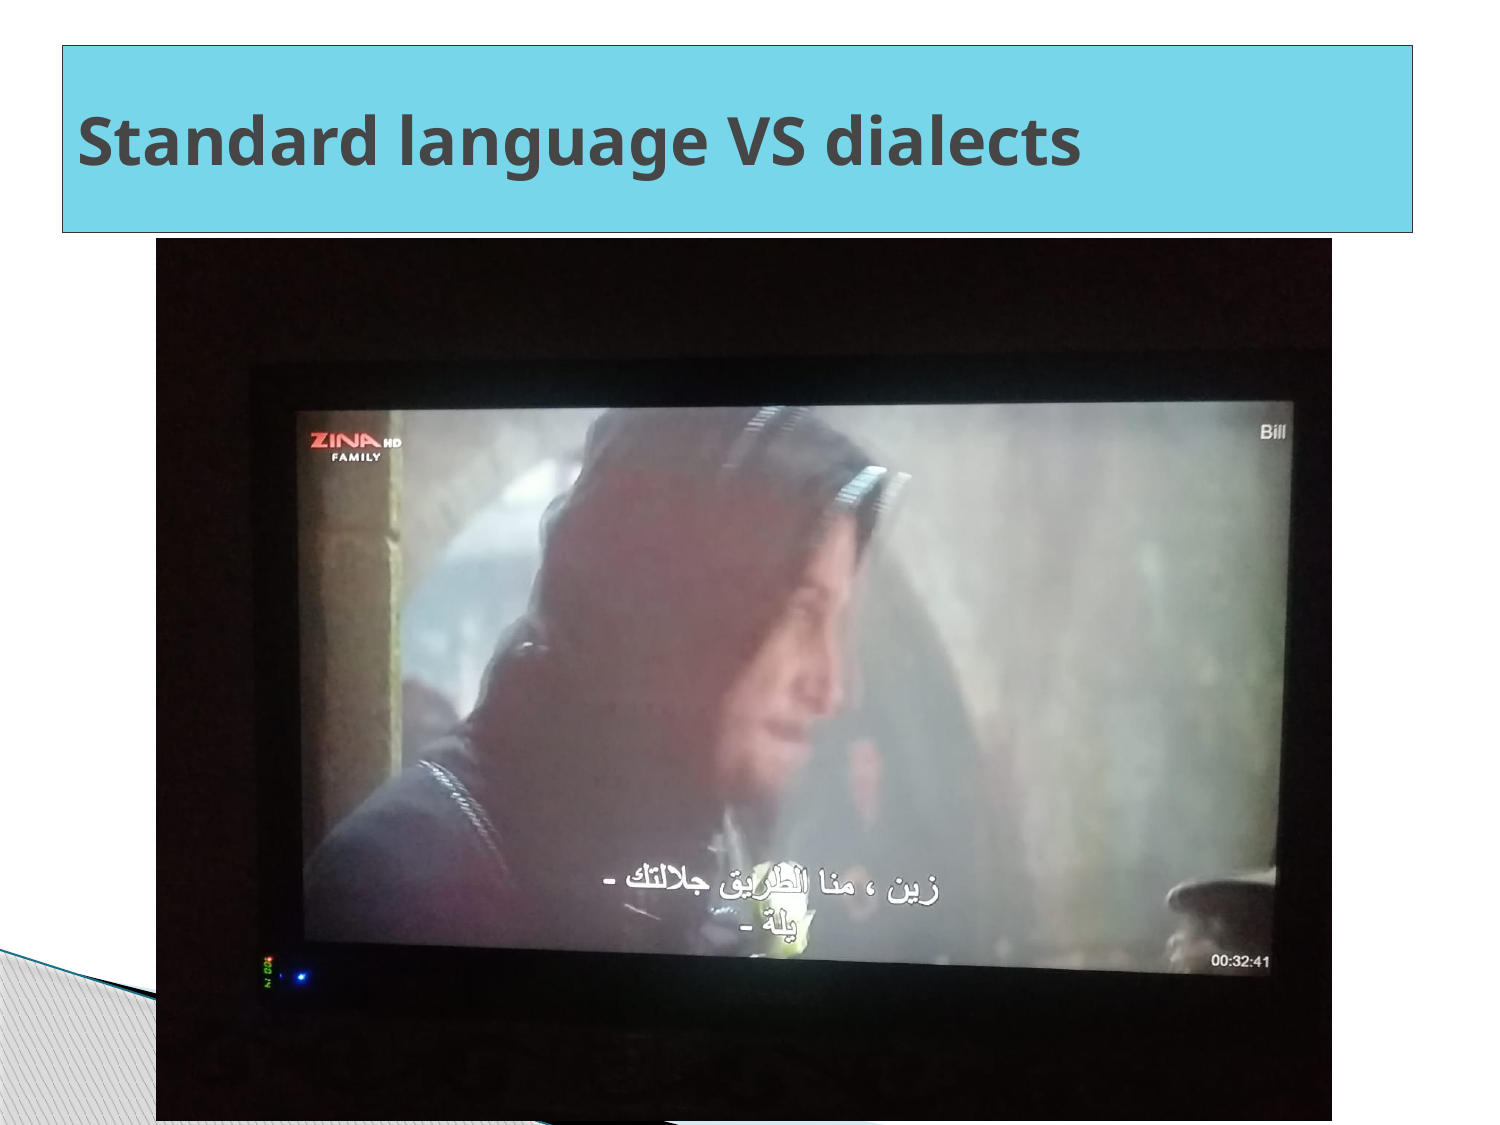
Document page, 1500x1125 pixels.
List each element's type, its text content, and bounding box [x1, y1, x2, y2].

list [155, 237, 1333, 1121]
title ‎Standard language VS dialects [62, 45, 1413, 233]
